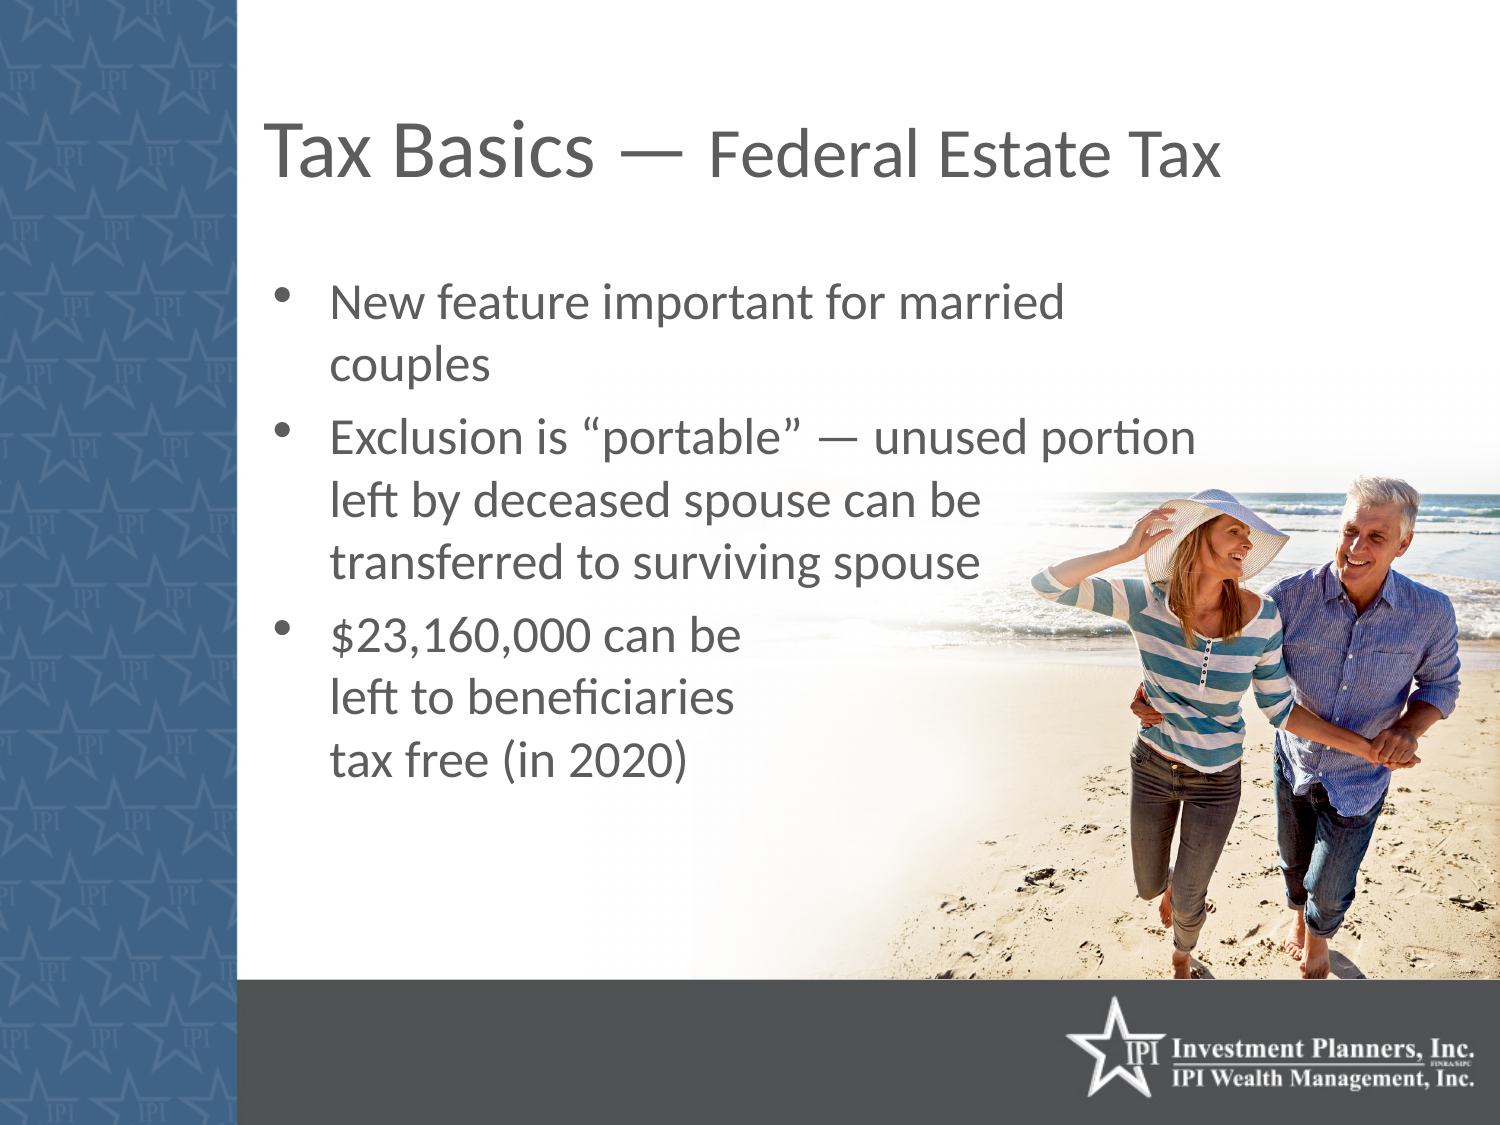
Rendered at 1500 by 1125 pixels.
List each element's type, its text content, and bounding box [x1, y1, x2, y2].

title Tax Basics — Federal Estate Tax [248, 88, 1350, 201]
picture [0, 0, 1500, 1125]
list New feature important for married couples Exclusion is “portable” — unused portion left by deceased spouse can be transferred to surviving spouse $23,160,000 can be left to beneficiaries tax free (in 2020) [248, 259, 1227, 1100]
